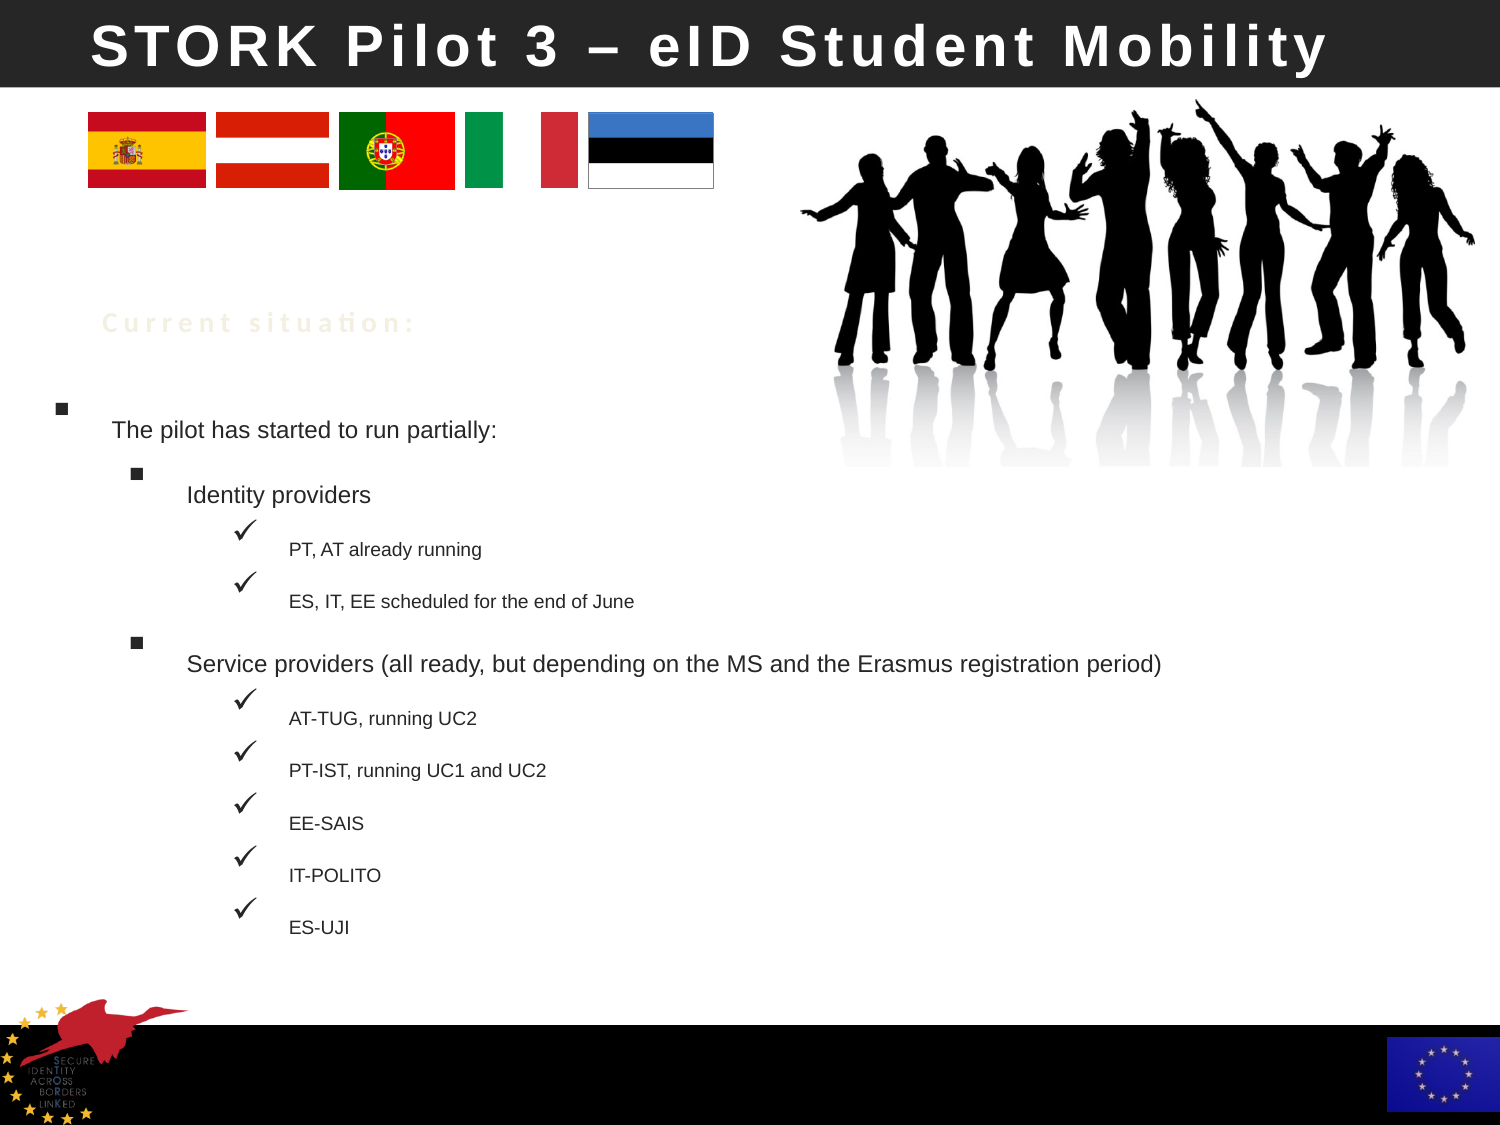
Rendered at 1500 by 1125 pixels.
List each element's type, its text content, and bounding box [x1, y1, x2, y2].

picture [799, 99, 1476, 467]
text_box Current situation: [87, 262, 600, 346]
text_box The pilot has started to run partially: Identity providers PT, AT already running ES, IT, EE scheduled for the end of June Service providers (all ready, but depending on the MS and the Erasmus registration period) AT-TUG, running UC2 PT-IST, running UC1 and UC2 EE-SAIS IT-POLITO ES-UJI [37, 324, 1438, 946]
picture [0, 999, 189, 1125]
title STORK Pilot 3 – eID Student Mobility [75, 4, 1425, 88]
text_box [88, 112, 714, 191]
picture [1387, 1037, 1500, 1112]
